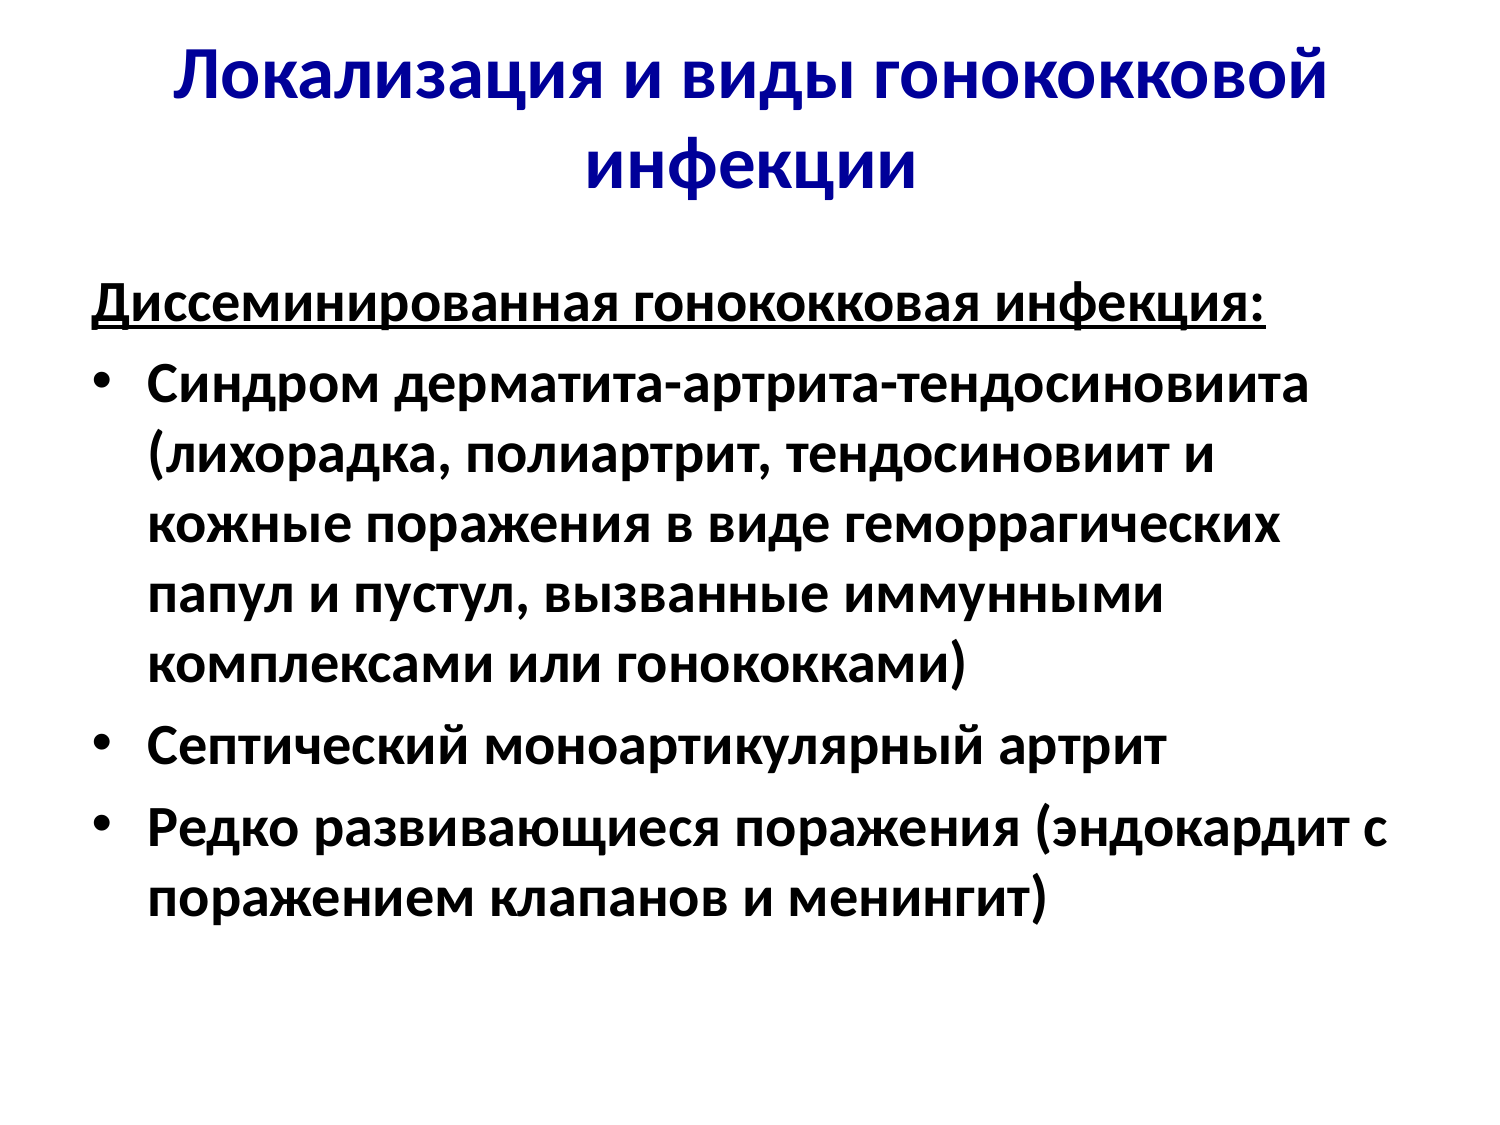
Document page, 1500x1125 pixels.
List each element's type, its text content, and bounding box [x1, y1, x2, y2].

list Диссеминированная гонококковая инфекция: Синдром дерматита-артрита-тендосиновиита (лихорадка, полиартрит, тендосиновиит и кожные поражения в виде геморрагических папул и пустул, вызванные иммунными комплексами или гоно­кокками) Септический моноартикулярный артрит Редко развивающиеся поражения (эндокардит с поражением клапанов и менингит) [76, 255, 1427, 1071]
title Локализация и виды гонококковой инфекции [76, 54, 1427, 173]
